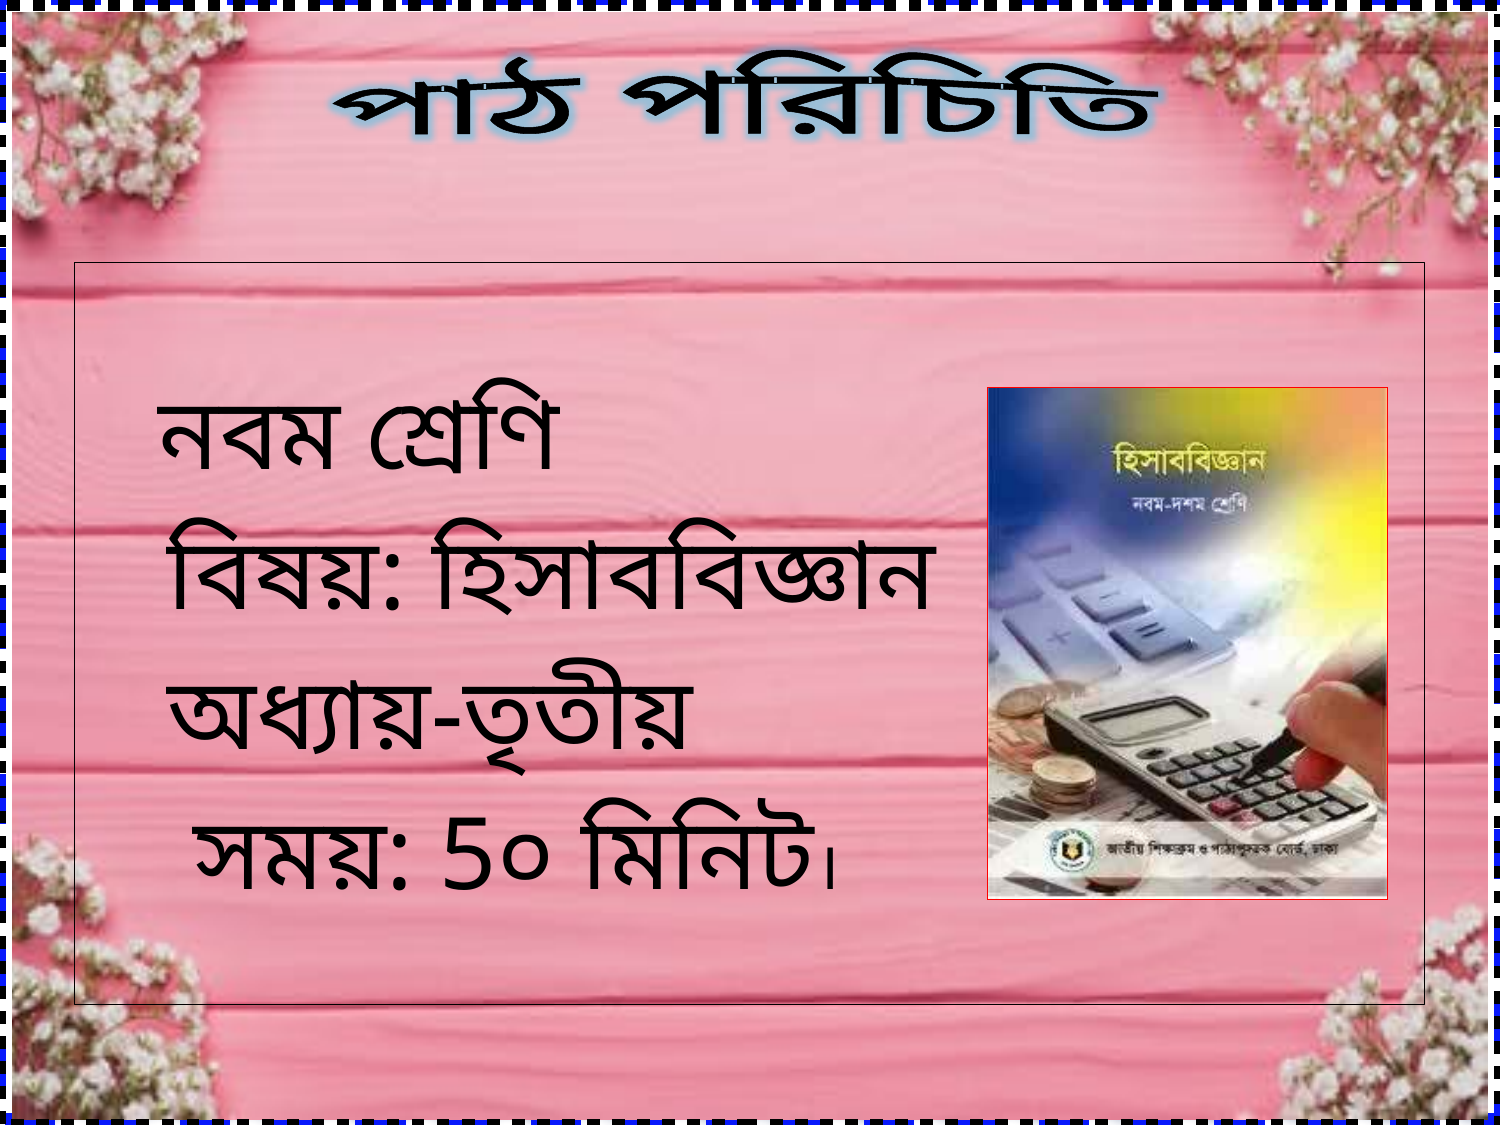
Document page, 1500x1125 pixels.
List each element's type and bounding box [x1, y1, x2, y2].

text_box [0, 0, 1500, 4]
text_box [0, 4, 1500, 1125]
picture [12, 12, 1488, 1120]
